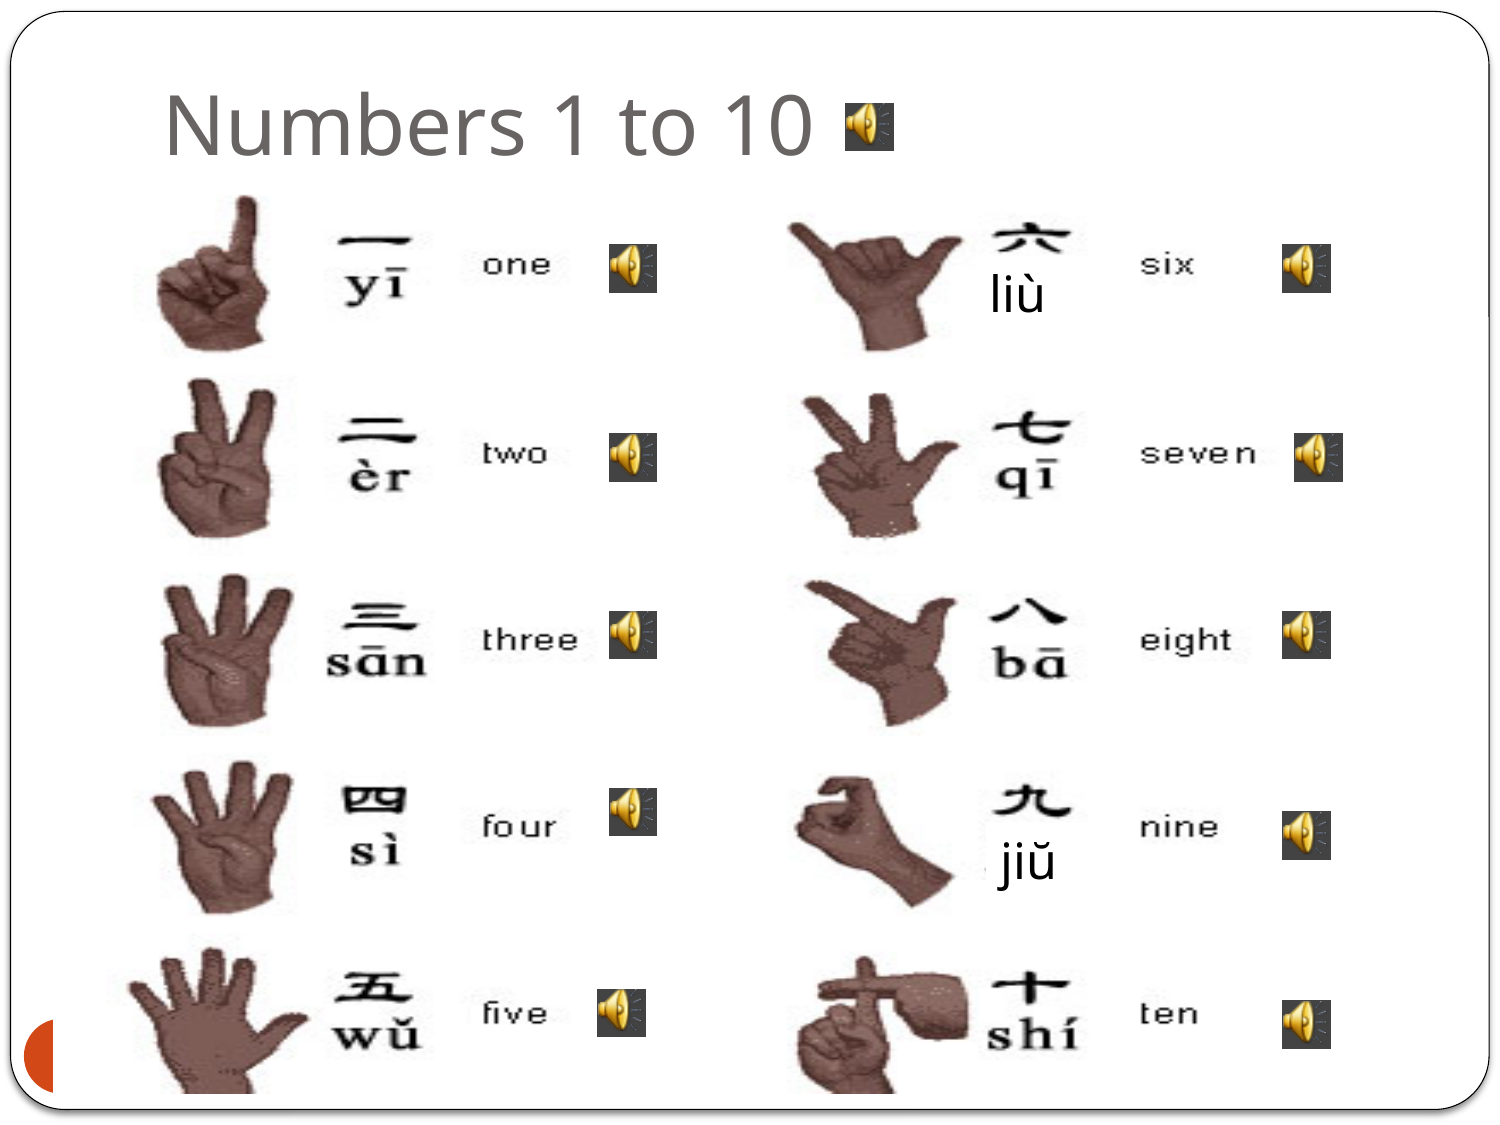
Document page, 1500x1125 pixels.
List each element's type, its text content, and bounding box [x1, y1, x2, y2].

picture [608, 609, 659, 660]
picture [844, 101, 895, 153]
picture [1281, 243, 1332, 294]
picture [1281, 810, 1332, 861]
picture [608, 243, 659, 294]
picture [608, 786, 659, 838]
picture [1281, 609, 1332, 660]
picture [1293, 432, 1344, 483]
picture [1281, 999, 1332, 1050]
picture [596, 987, 647, 1038]
picture [608, 432, 659, 483]
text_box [52, 160, 1453, 1095]
title Numbers 1 to 10 [147, 0, 1423, 159]
slide_number 9 [23, 1021, 48, 1092]
